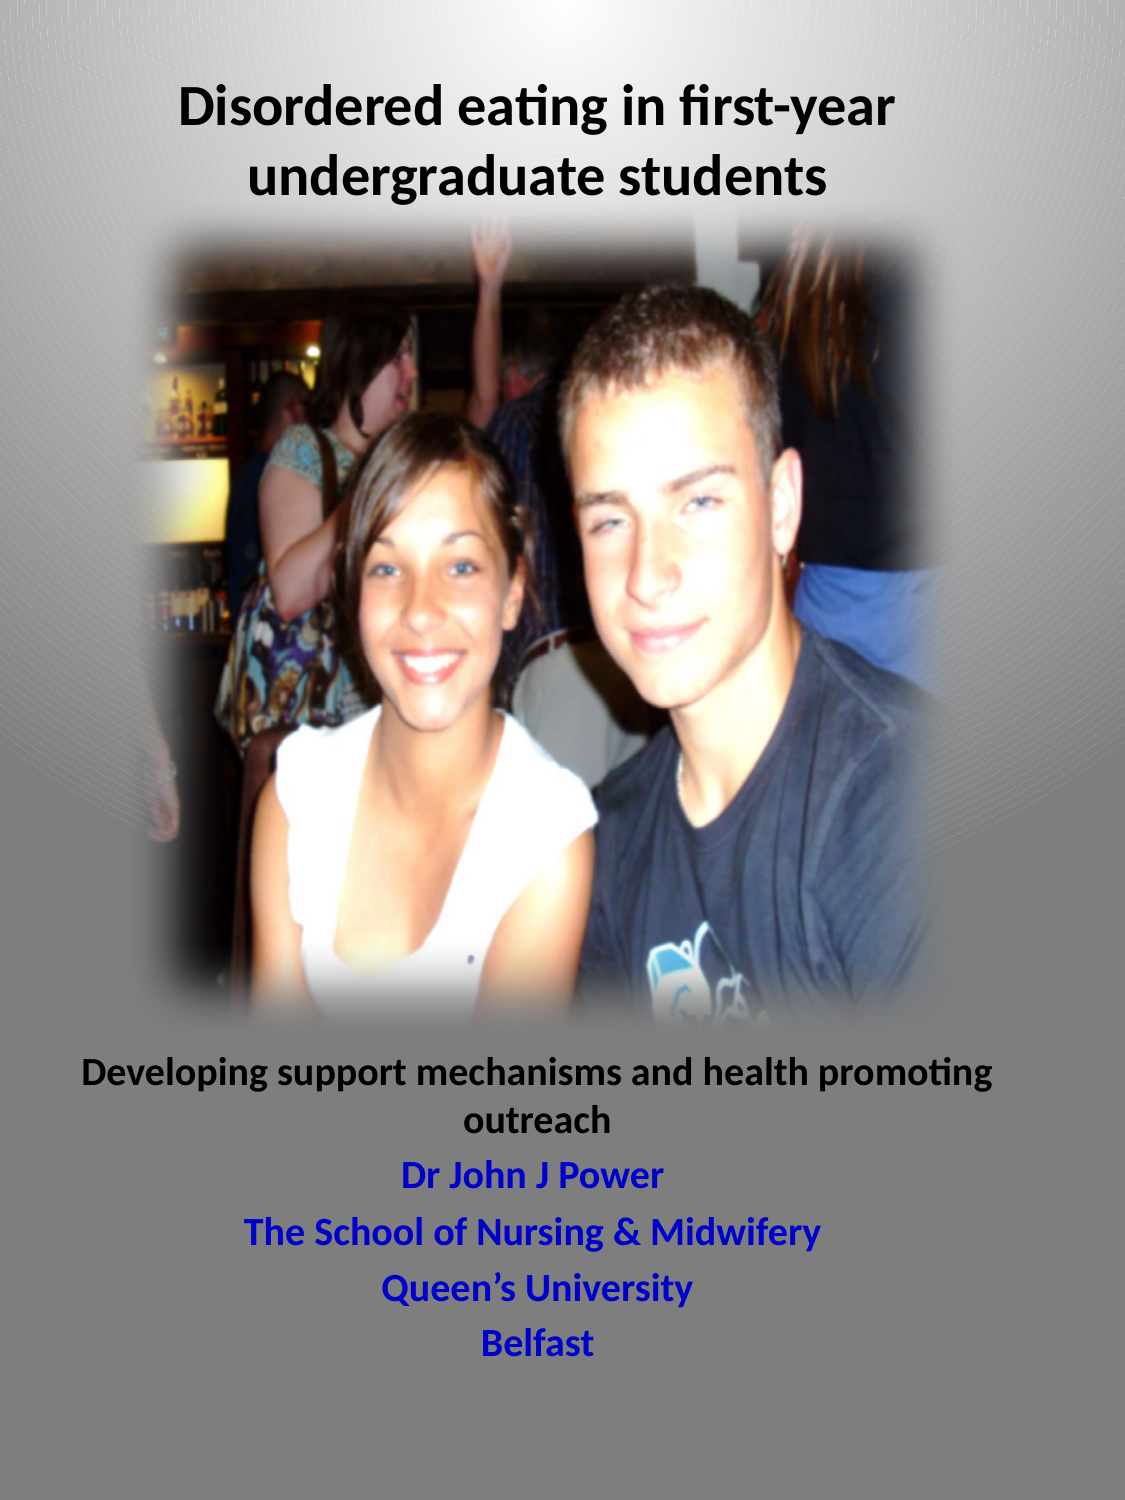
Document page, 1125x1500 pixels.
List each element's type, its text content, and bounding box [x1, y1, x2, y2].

picture [124, 199, 963, 1038]
title Disordered eating in first-year undergraduate students [0, 12, 1075, 263]
subtitle Developing support mechanisms and health promoting outreach Dr John J Power The School of Nursing & Midwifery Queen’s University Belfast [56, 1037, 1019, 1375]
